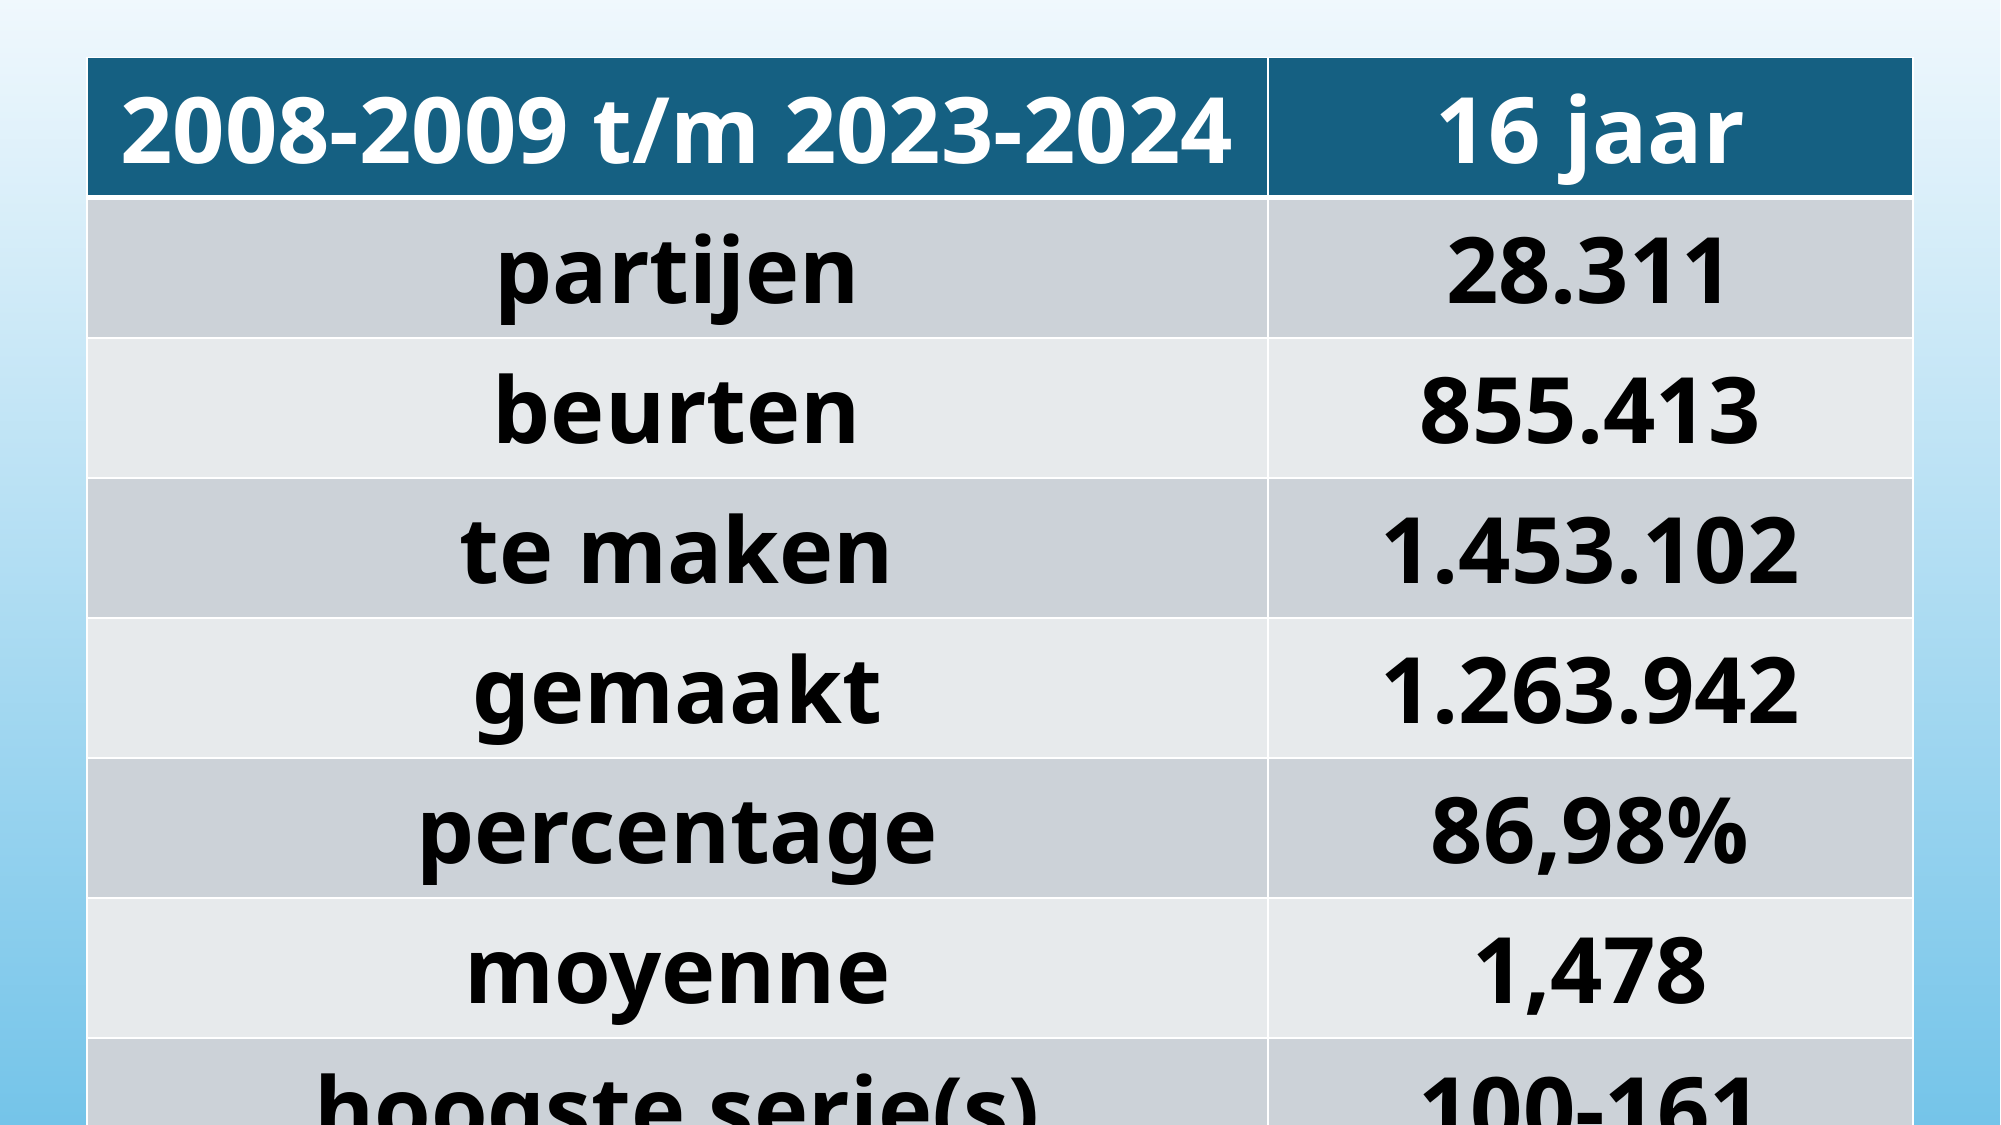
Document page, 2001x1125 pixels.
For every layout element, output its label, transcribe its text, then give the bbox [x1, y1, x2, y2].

table_cell 1.453.102 [1269, 479, 1912, 617]
table_cell 855.413 [1269, 339, 1912, 477]
table_cell 1.263.942 [1269, 619, 1912, 757]
table_cell moyenne [88, 899, 1267, 1037]
table_cell beurten [88, 339, 1267, 477]
table_cell 28.311 [1269, 200, 1912, 337]
table_cell 86,98% [1269, 759, 1912, 897]
table_cell 1,478 [1269, 899, 1912, 1037]
table_cell partijen [88, 200, 1267, 337]
table_cell 100-161 [1269, 1039, 1912, 1125]
table_cell percentage [88, 759, 1267, 897]
table_header 2008-2009 t/m 2023-2024 [88, 58, 1267, 195]
table_cell hoogste serie(s) [88, 1039, 1267, 1125]
table_header 16 jaar [1269, 58, 1912, 195]
table_cell gemaakt [88, 619, 1267, 757]
table_cell te maken [88, 479, 1267, 617]
